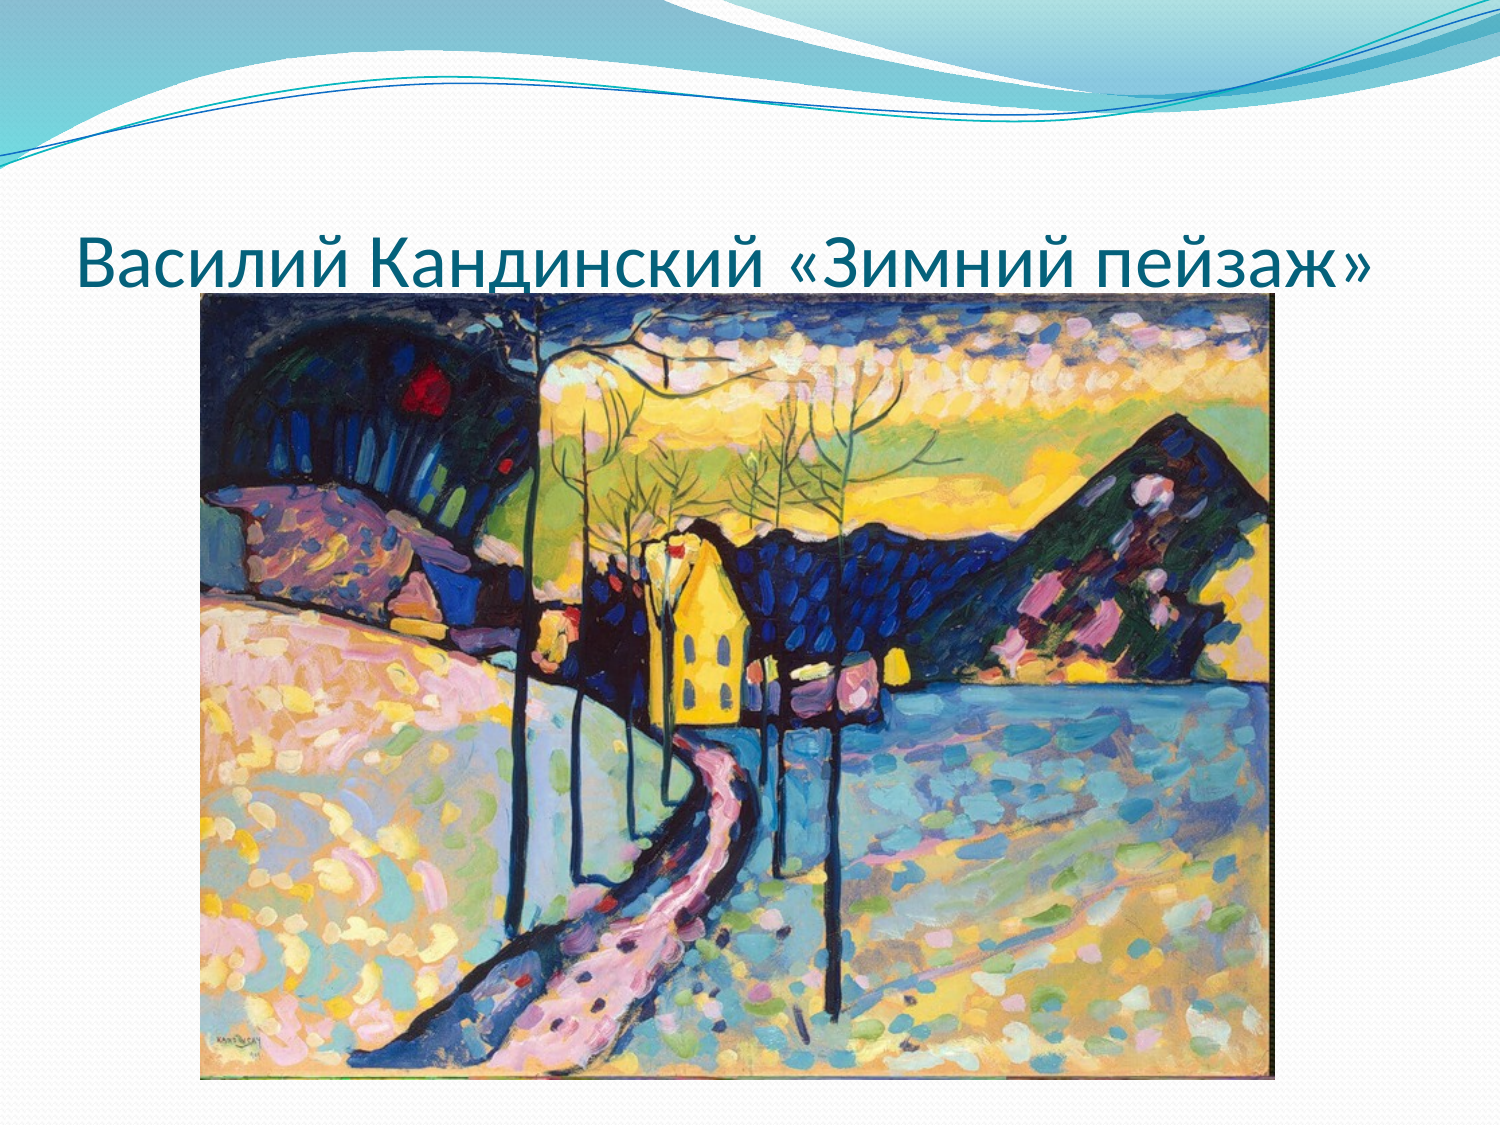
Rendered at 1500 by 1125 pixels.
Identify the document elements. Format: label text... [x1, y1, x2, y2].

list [199, 293, 1276, 1080]
title Василий Кандинский «Зимний пейзаж» [75, 115, 1425, 303]
